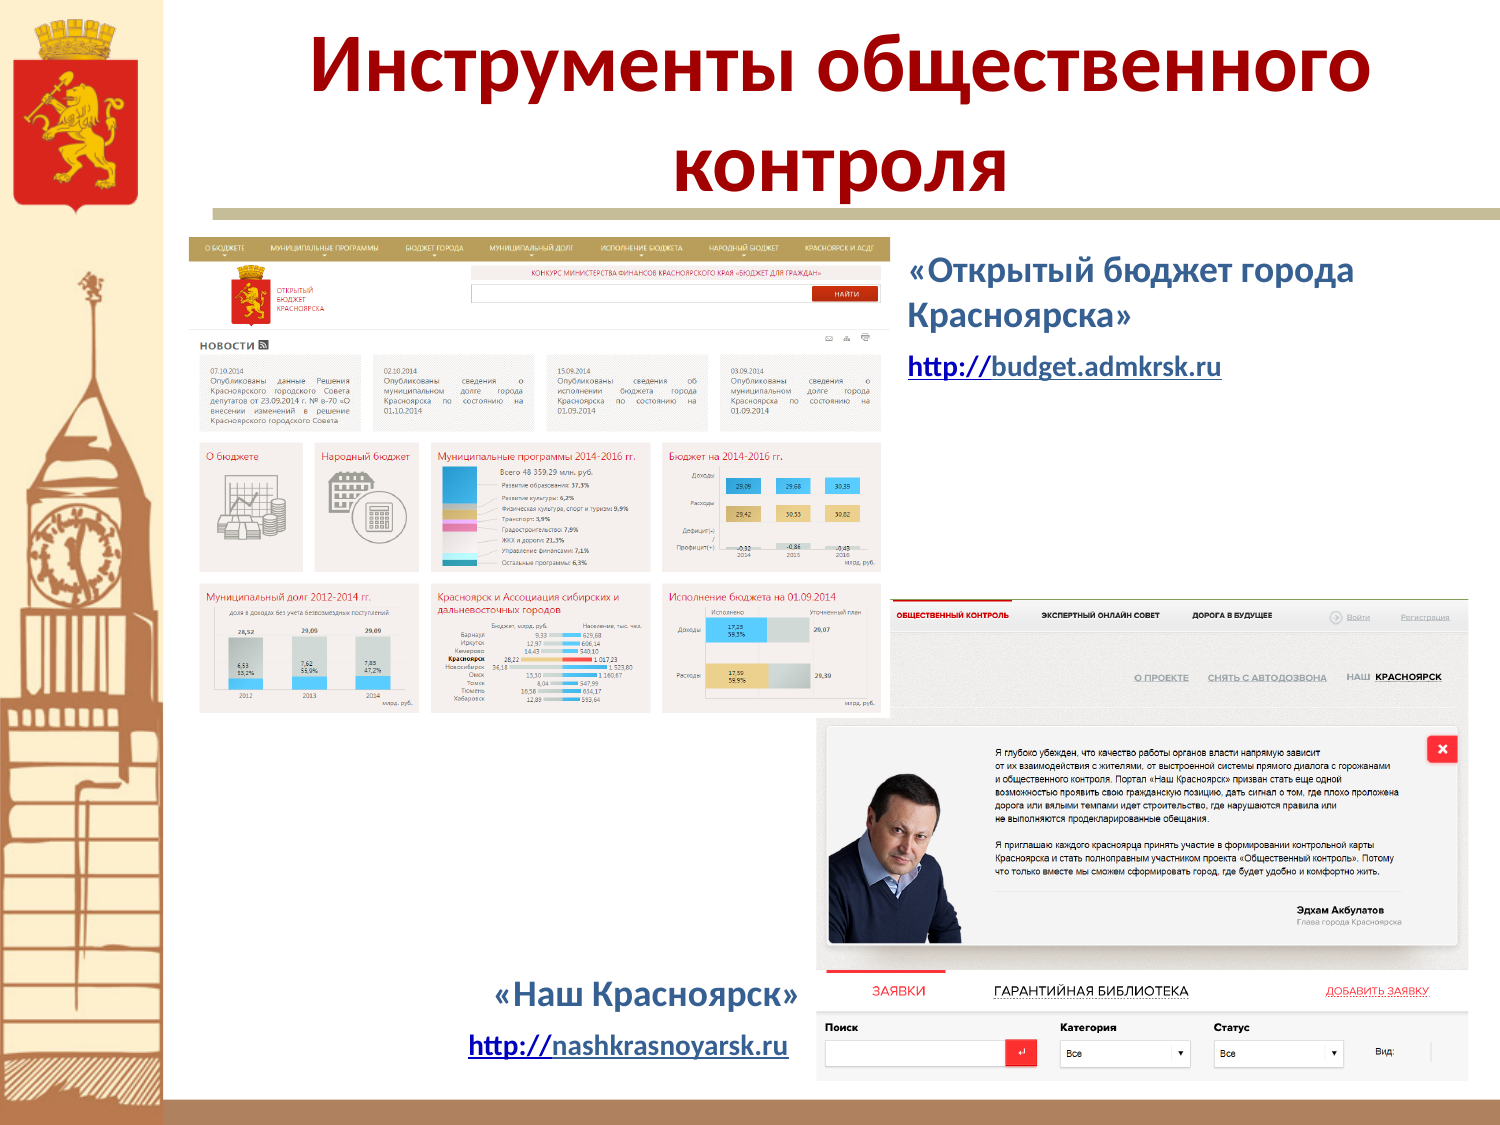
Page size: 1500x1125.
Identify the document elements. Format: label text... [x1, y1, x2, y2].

picture [188, 237, 1469, 1081]
text_box «Открытый бюджет города Красноярска» http://budget.admkrsk.ru [892, 237, 1500, 390]
picture [0, 0, 164, 1125]
text_box «Наш Красноярск» http://nashkrasnoyarsk.ru [439, 961, 811, 1069]
title Инструменты общественного контроля [206, 14, 1477, 202]
